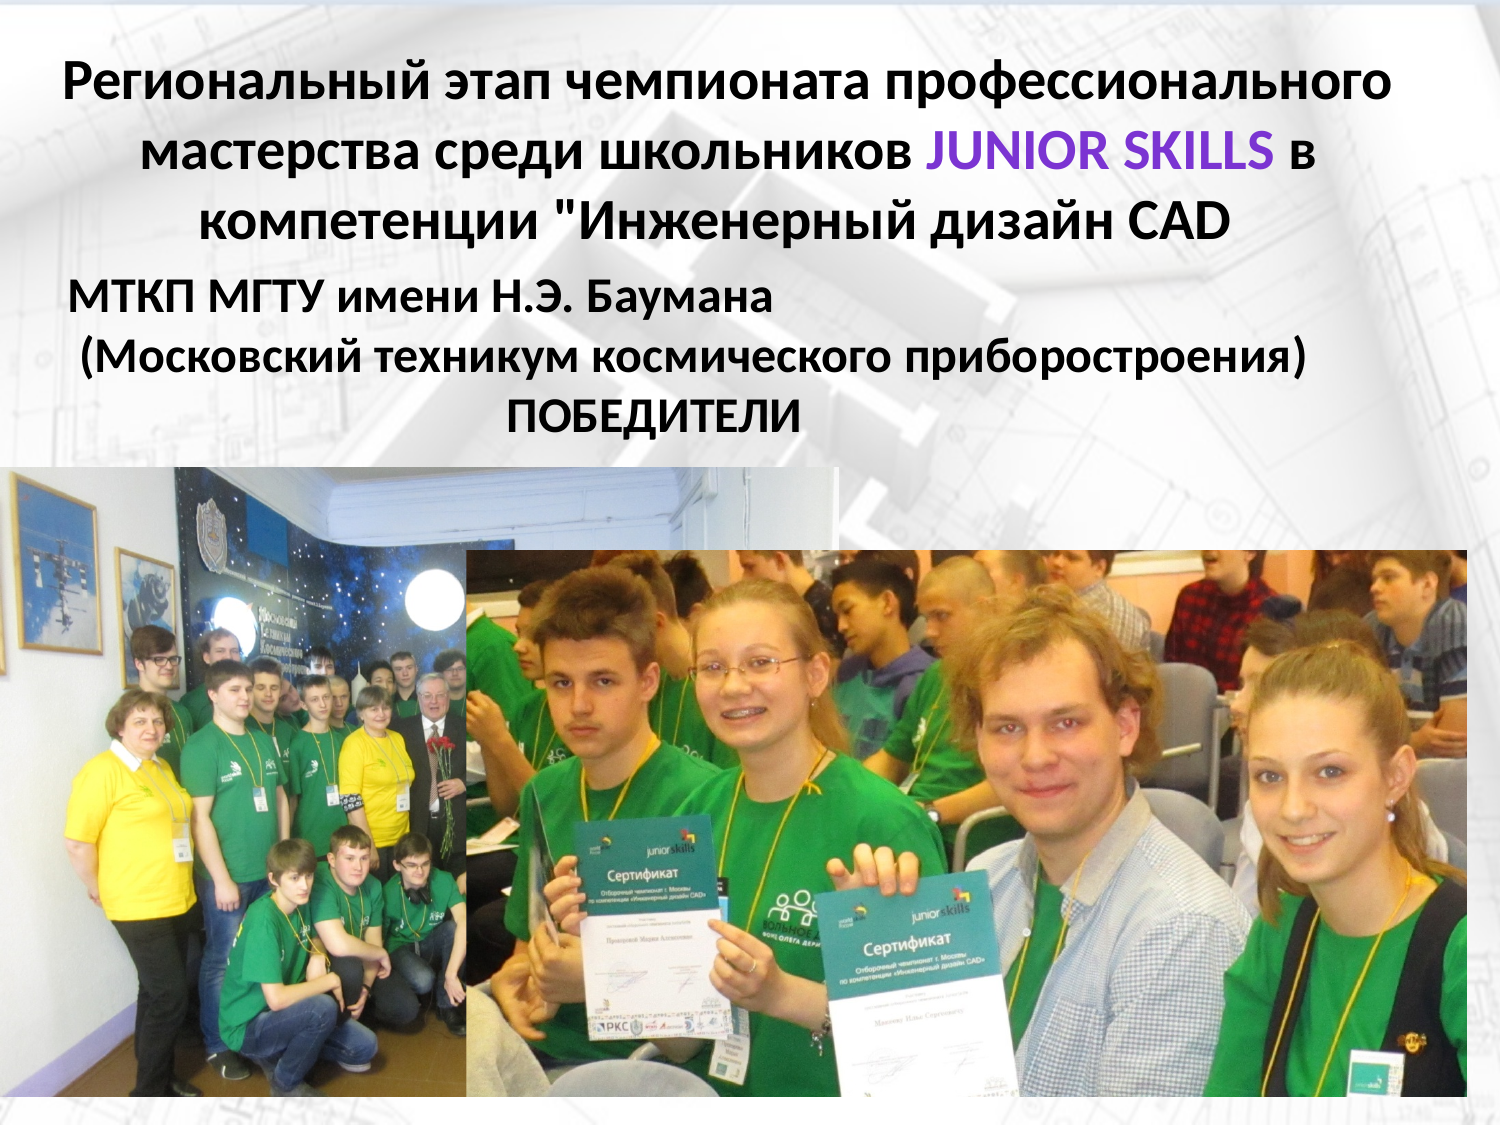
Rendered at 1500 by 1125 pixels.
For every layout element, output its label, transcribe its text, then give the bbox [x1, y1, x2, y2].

text_box МТКП МГТУ имени Н.Э. Баумана (Московский техникум космического приборостроения) ПОБЕДИТЕЛИ [53, 255, 1447, 496]
picture [0, 467, 1468, 1098]
title Региональный этап чемпионата профессионального мастерства среди школьников Junior Skills в компетенции "Инженерный дизайн CAD [29, 0, 1427, 293]
